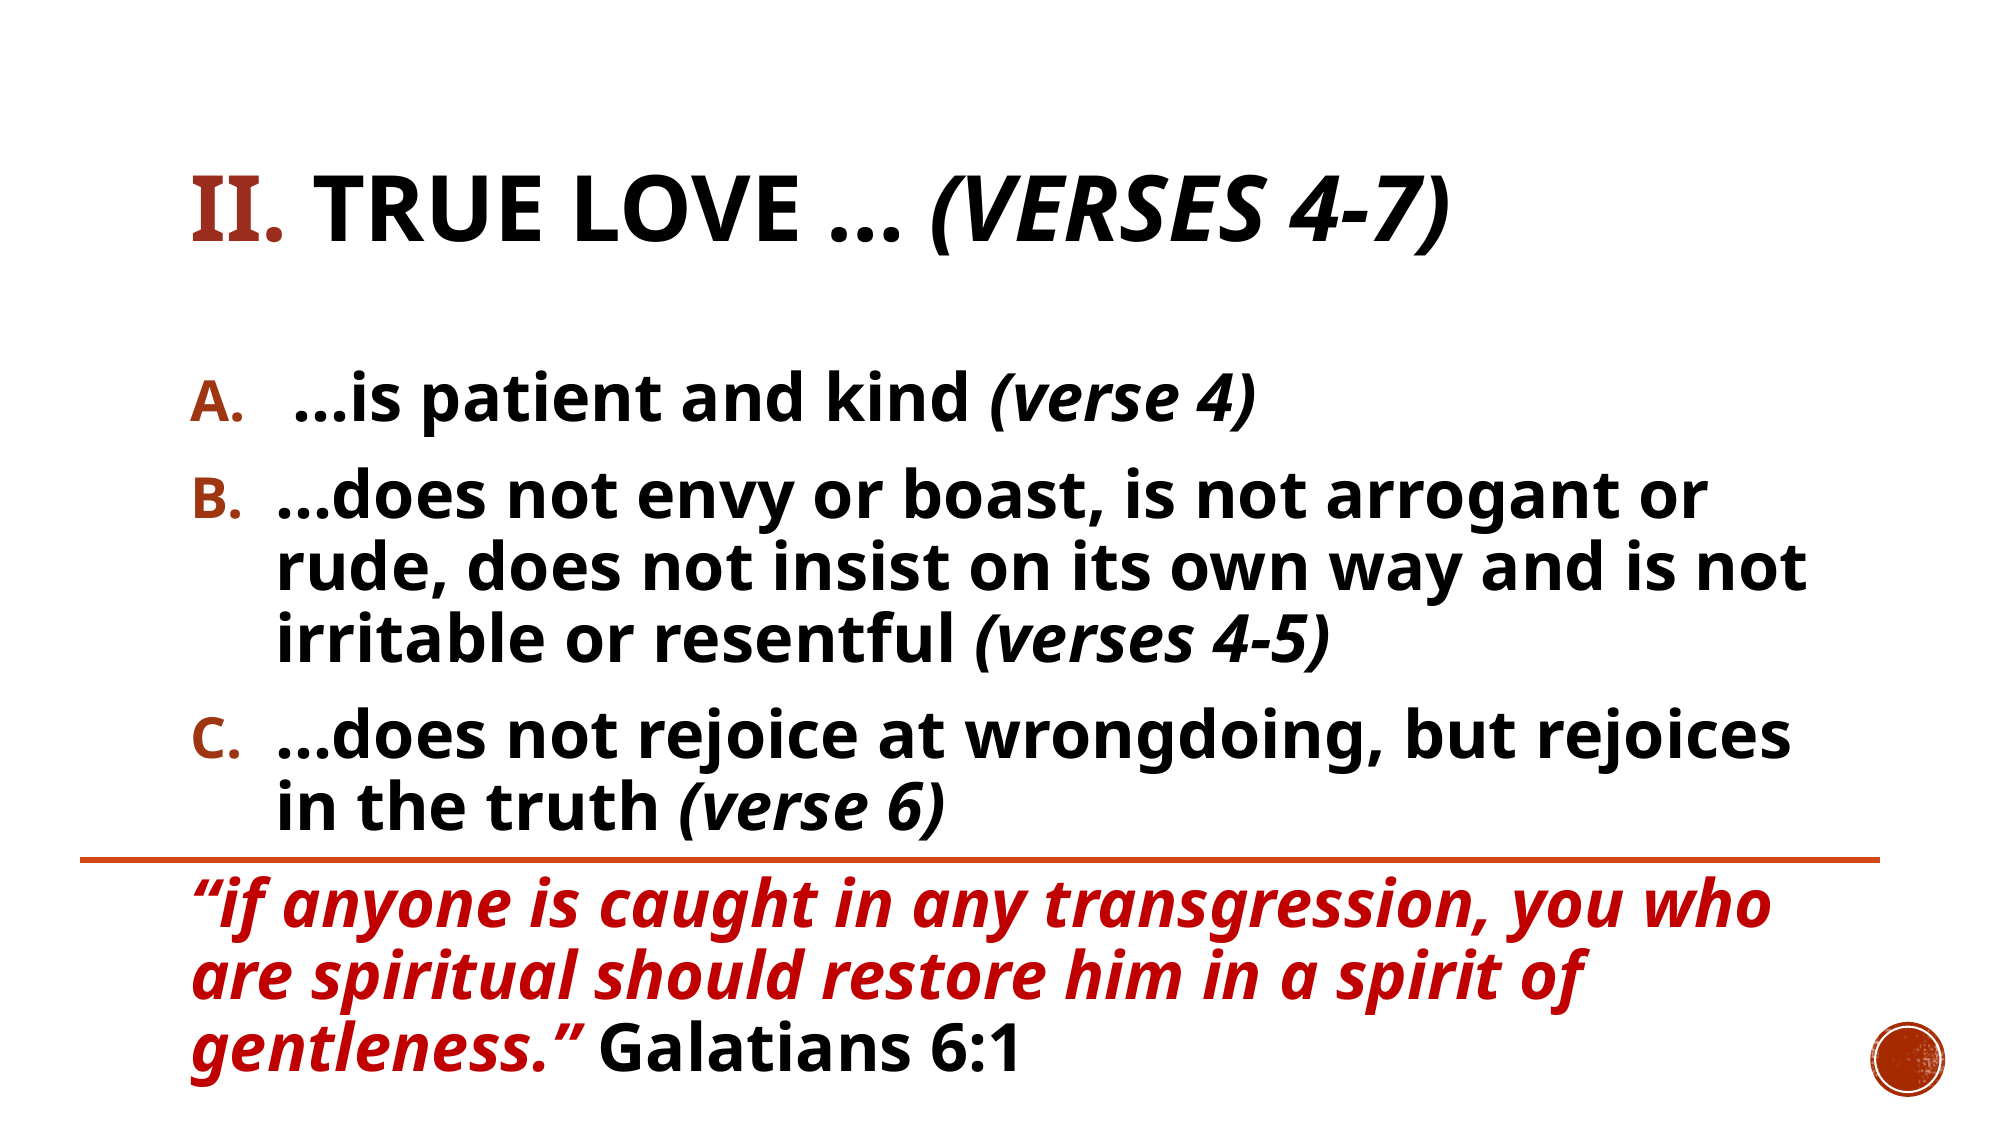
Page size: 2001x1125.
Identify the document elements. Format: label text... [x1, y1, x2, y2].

list …is patient and kind (verse 4) …does not envy or boast, is not arrogant or rude, does not insist on its own way and is not irritable or resentful (verses 4-5) …does not rejoice at wrongdoing, but rejoices in the truth (verse 6) “if anyone is caught in any transgression, you who are spiritual should restore him in a spirit of gentleness.” Galatians 6:1 [175, 356, 1826, 857]
title II. True love … (verses 4-7) [175, 79, 1826, 344]
list …is patient and kind (verse 4) …does not envy or boast, is not arrogant or rude, does not insist on its own way and is not irritable or resentful (verses 4-5) …does not rejoice at wrongdoing, but rejoices in the truth (verse 6) “if anyone is caught in any transgression, you who are spiritual should restore him in a spirit of gentleness.” Galatians 6:1 [175, 863, 1826, 1021]
